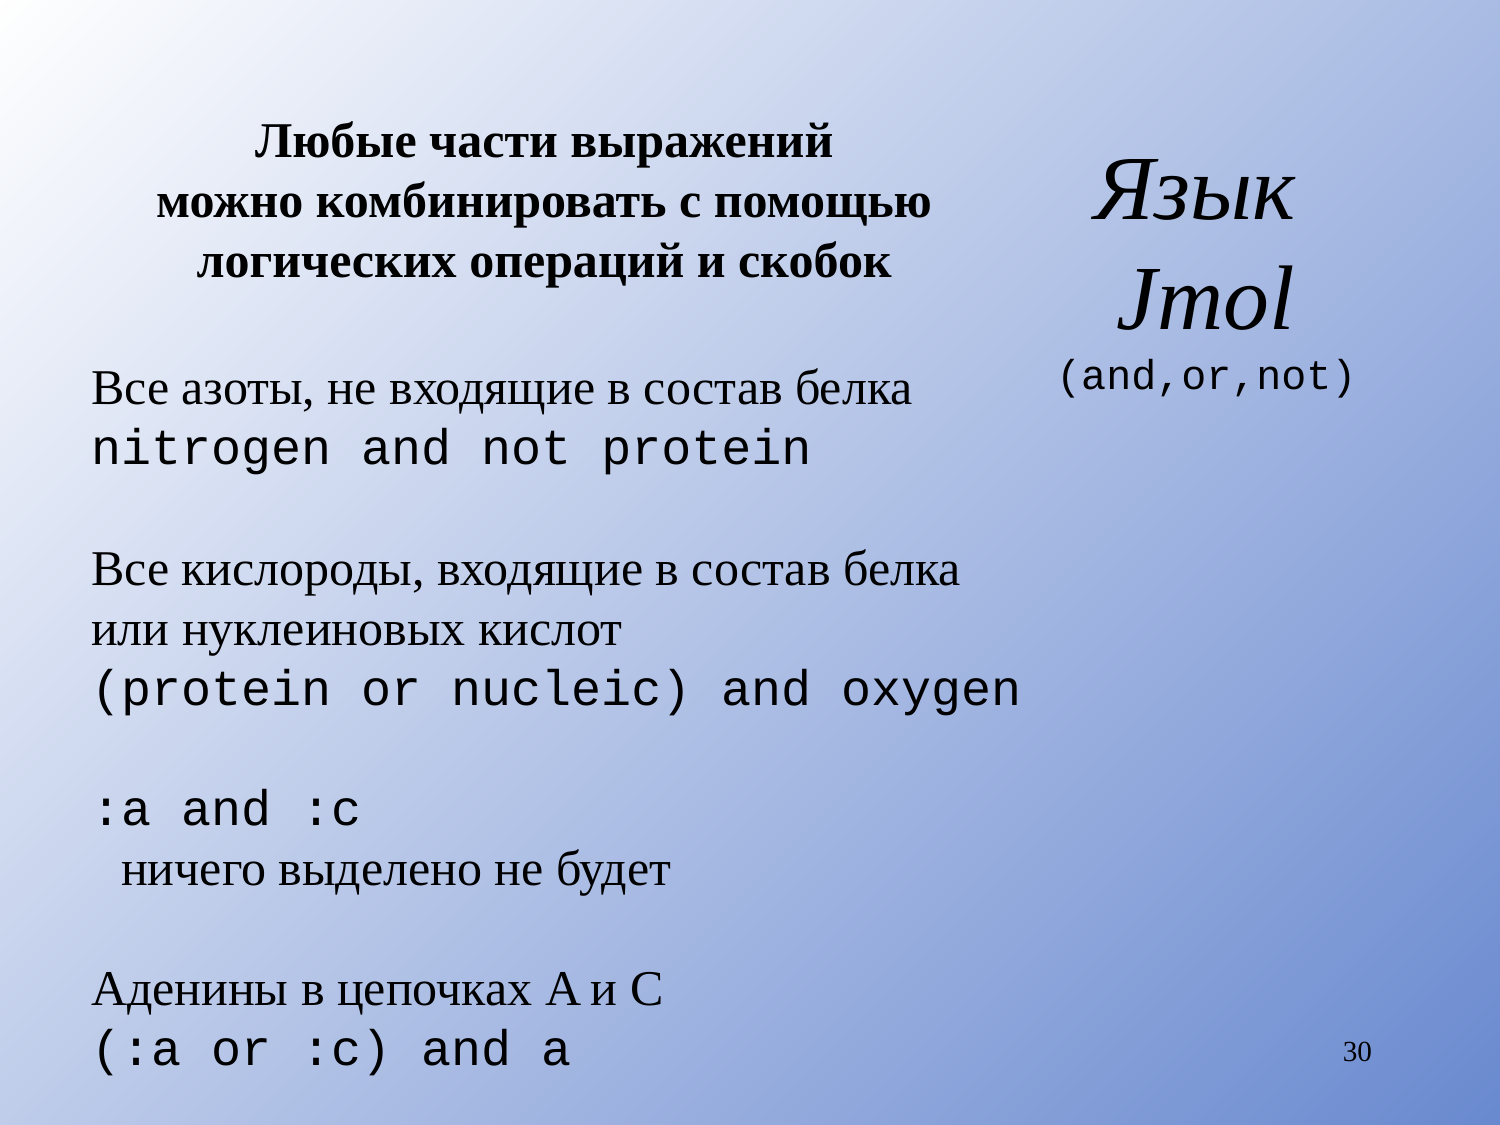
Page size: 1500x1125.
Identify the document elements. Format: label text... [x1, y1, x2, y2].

slide_number 30 [1074, 1024, 1388, 1101]
text_box Все азоты, не входящие в состав белка nitrogen and not protein Все кислороды, входящие в состав белка или нуклеиновых кислот (protein or nucleic) and oxygen :a and :c ничего выделено не будет Аденины в цепочках A и С (:a or :c) and a [76, 347, 1037, 1125]
text_box Любые части выражений можно комбинировать с помощью логических операций и скобок [66, 99, 1022, 295]
title Язык Jmol (and,or,not) [912, 0, 1500, 525]
